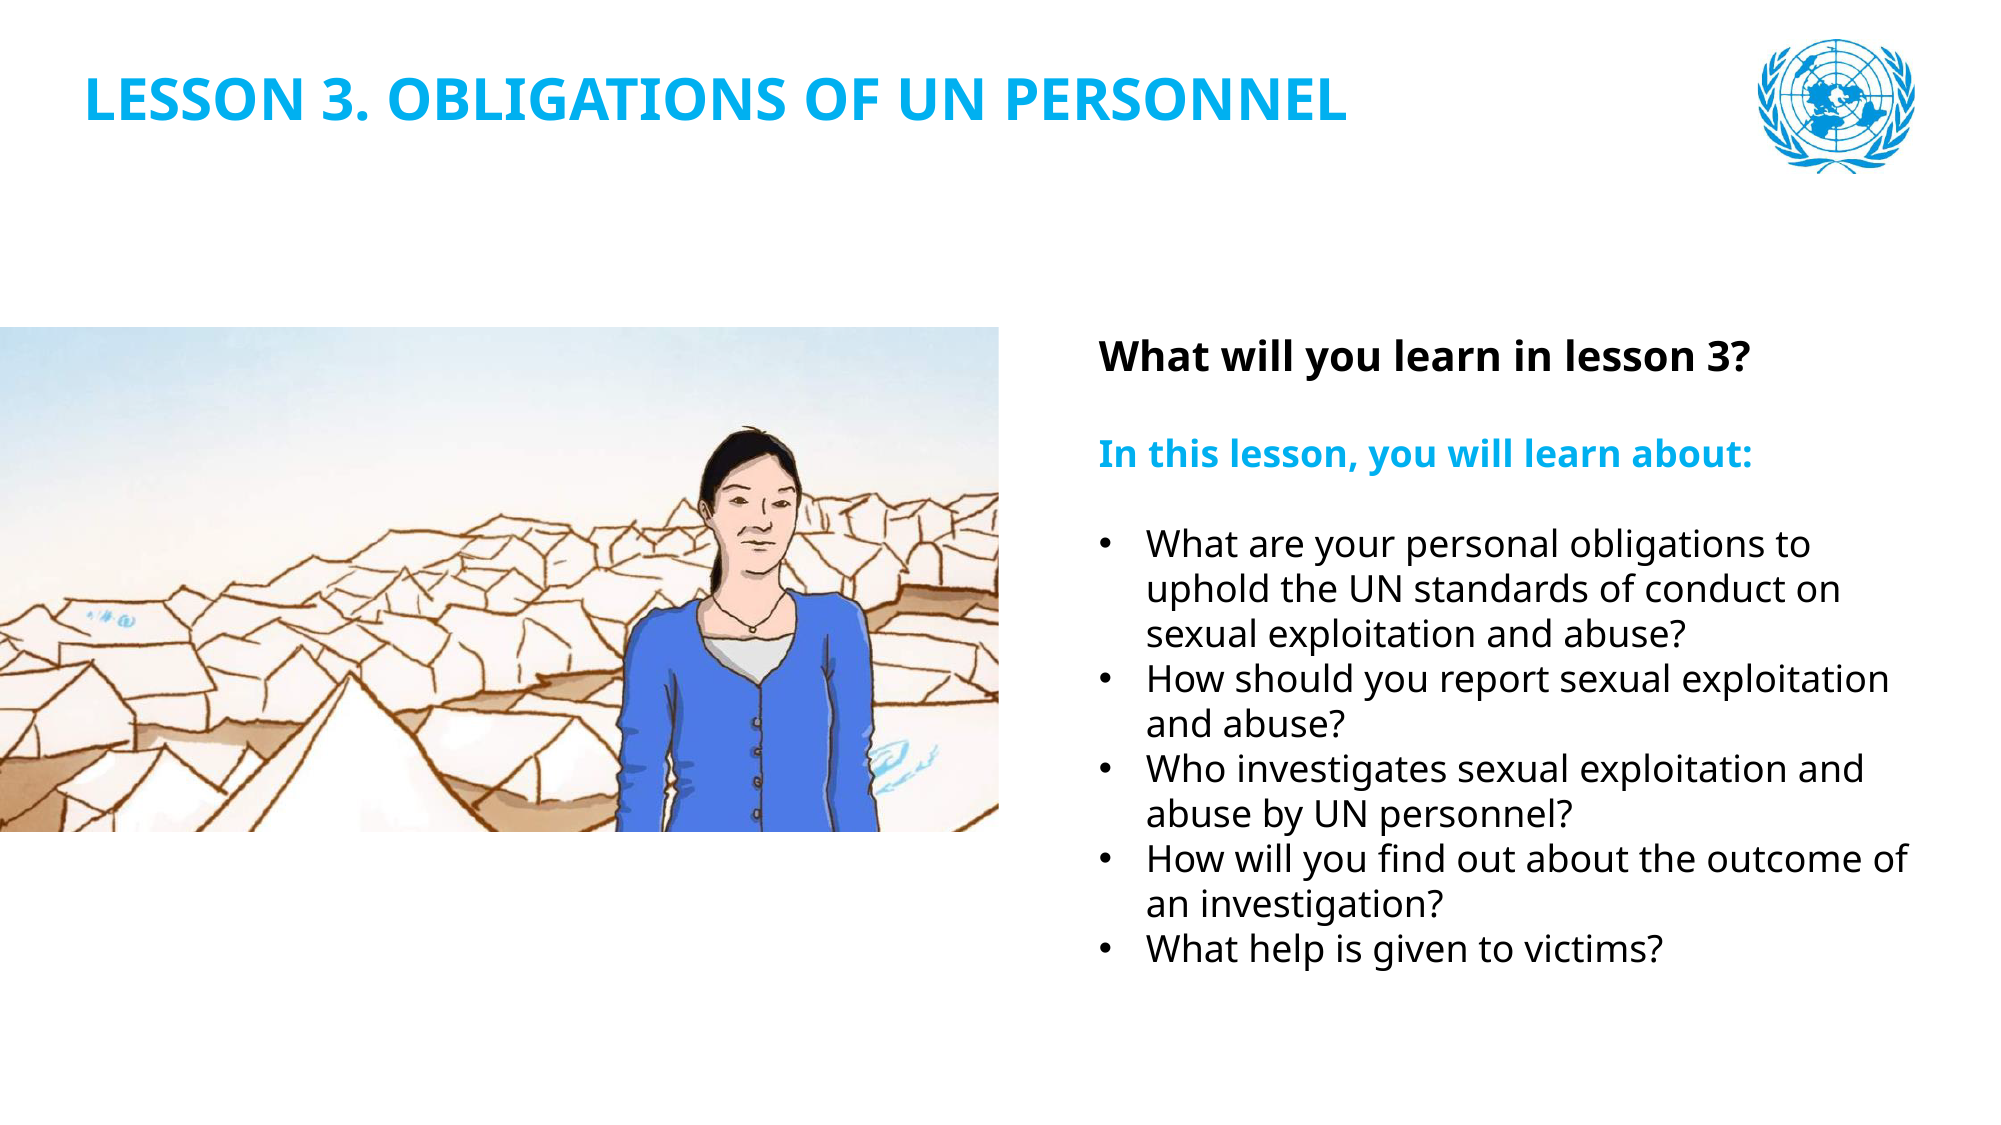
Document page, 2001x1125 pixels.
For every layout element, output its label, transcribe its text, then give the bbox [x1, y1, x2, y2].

text_box What will you learn in lesson 3? In this lesson, you will learn about: What are your personal obligations to uphold the UN standards of conduct on sexual exploitation and abuse? How should you report sexual exploitation and abuse? Who investigates sexual exploitation and abuse by UN personnel? How will you find out about the outcome of an investigation? What help is given to victims? [1084, 322, 1946, 978]
picture [0, 327, 999, 832]
text_box LESSON 3. OBLIGATIONS OF UN PERSONNEL [68, 55, 1723, 140]
